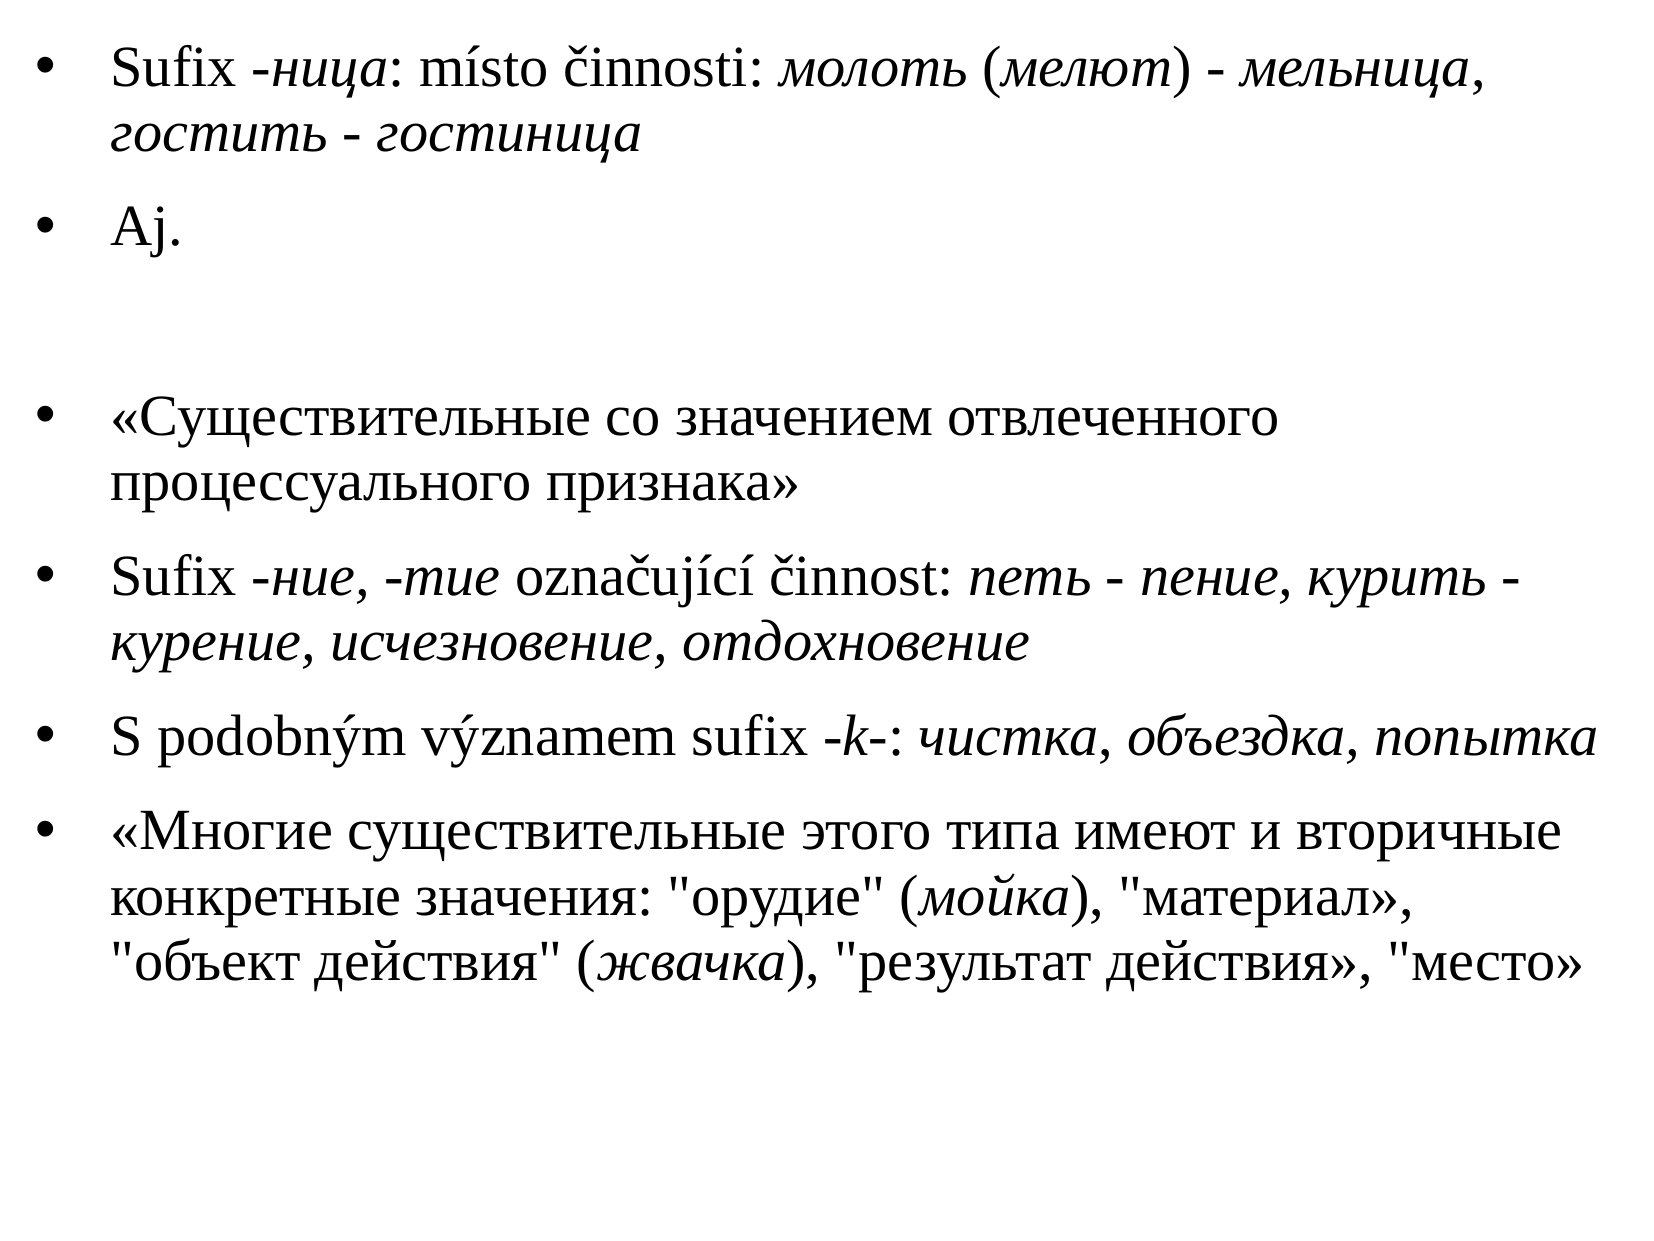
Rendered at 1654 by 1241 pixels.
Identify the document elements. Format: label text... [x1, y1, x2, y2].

list Sufix -ница: místo činnosti: молоть (мелют) - мельница, гостить - гостиница Aj. «Существительные со значением отвлеченного процессуального признака» Sufix -ние, -тие označující činnost: петь - пение, курить - курение, исчезновение, отдохновение S podobným významem sufix -k-: чистка, объездка, попытка «Многие существительные этого типа имеют и вторичные конкретные значения: "орудие" (мойка), "материал», "объект действия" (жвачка), "результат действия», "место» [35, 29, 1619, 1176]
